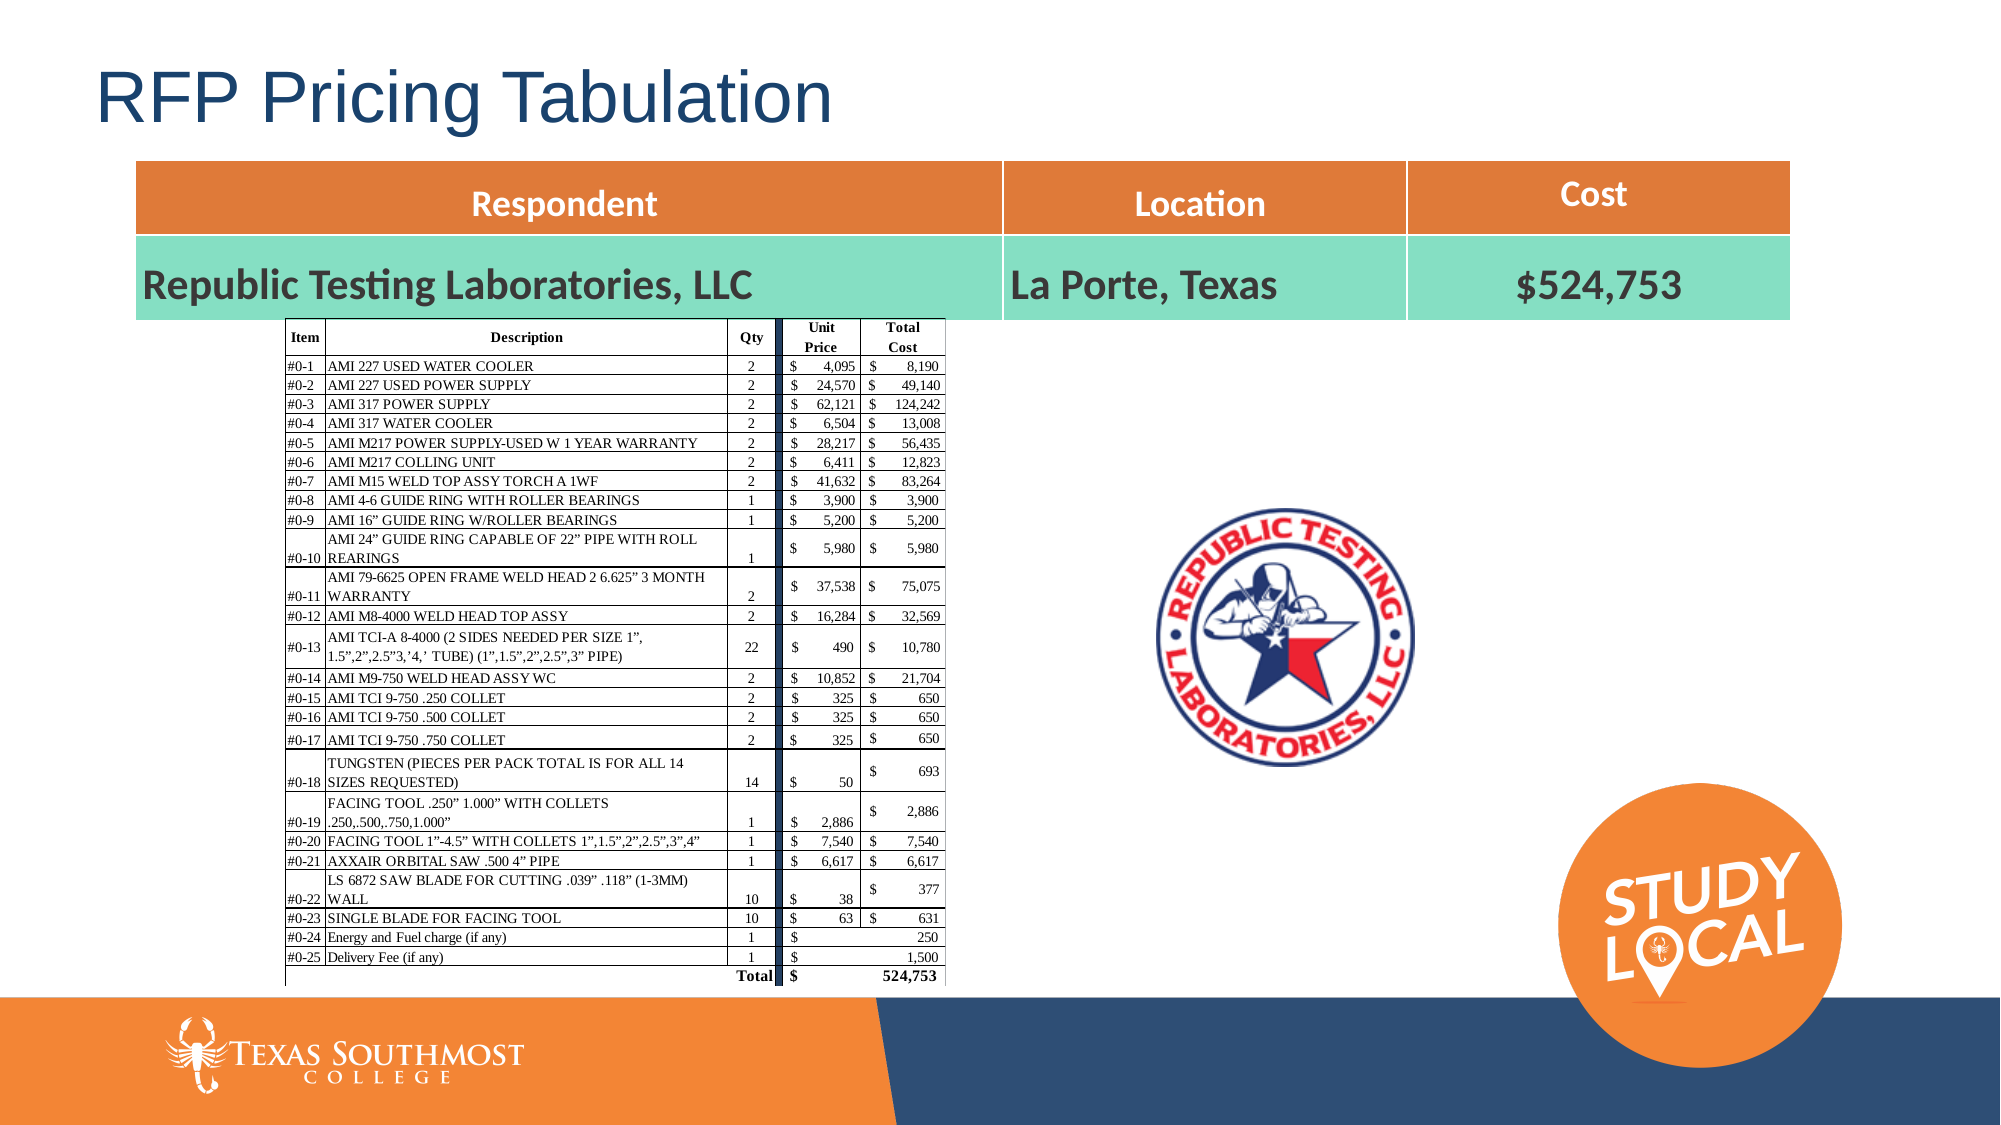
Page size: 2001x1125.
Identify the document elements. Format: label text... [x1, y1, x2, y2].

table_header Cost [1408, 161, 1790, 234]
picture [1156, 508, 1415, 767]
table_header Location [1004, 161, 1406, 234]
picture [0, 317, 2000, 1125]
text_box RFP Pricing Tabulation [80, 42, 870, 145]
table_cell $524,753 [1408, 236, 1790, 320]
table_header Respondent [136, 161, 1002, 234]
table_cell Republic Testing Laboratories, LLC [136, 236, 1002, 320]
table_cell La Porte, Texas [1004, 236, 1406, 320]
